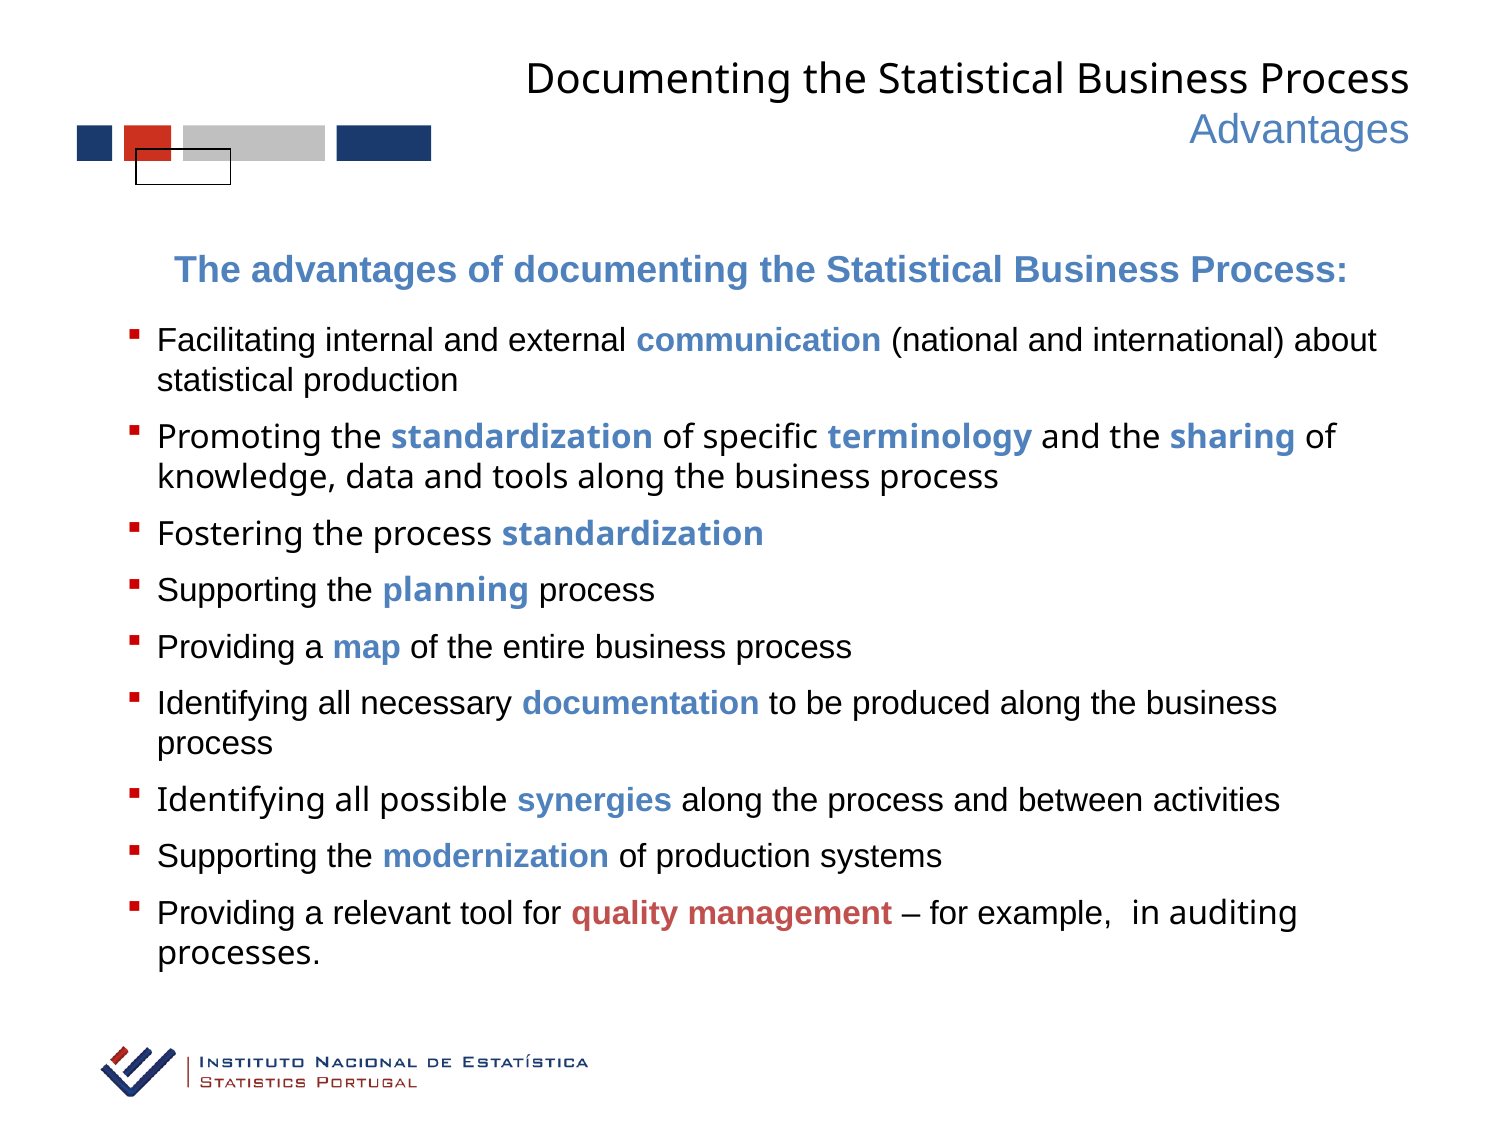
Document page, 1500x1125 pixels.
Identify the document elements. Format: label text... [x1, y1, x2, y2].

text_box The advantages of documenting the Statistical Business Process: Facilitating internal and external communication (national and international) about statistical production Promoting the standardization of specific terminology and the sharing of knowledge, data and tools along the business process Fostering the process standardization Supporting the planning process Providing a map of the entire business process Identifying all necessary documentation to be produced along the business process Identifying all possible synergies along the process and between activities Supporting the modernization of production systems Providing a relevant tool for quality management – for example, in auditing processes. [112, 237, 1412, 979]
picture [100, 1046, 588, 1097]
text_box Documenting the Statistical Business Process Advantages [74, 44, 1425, 197]
